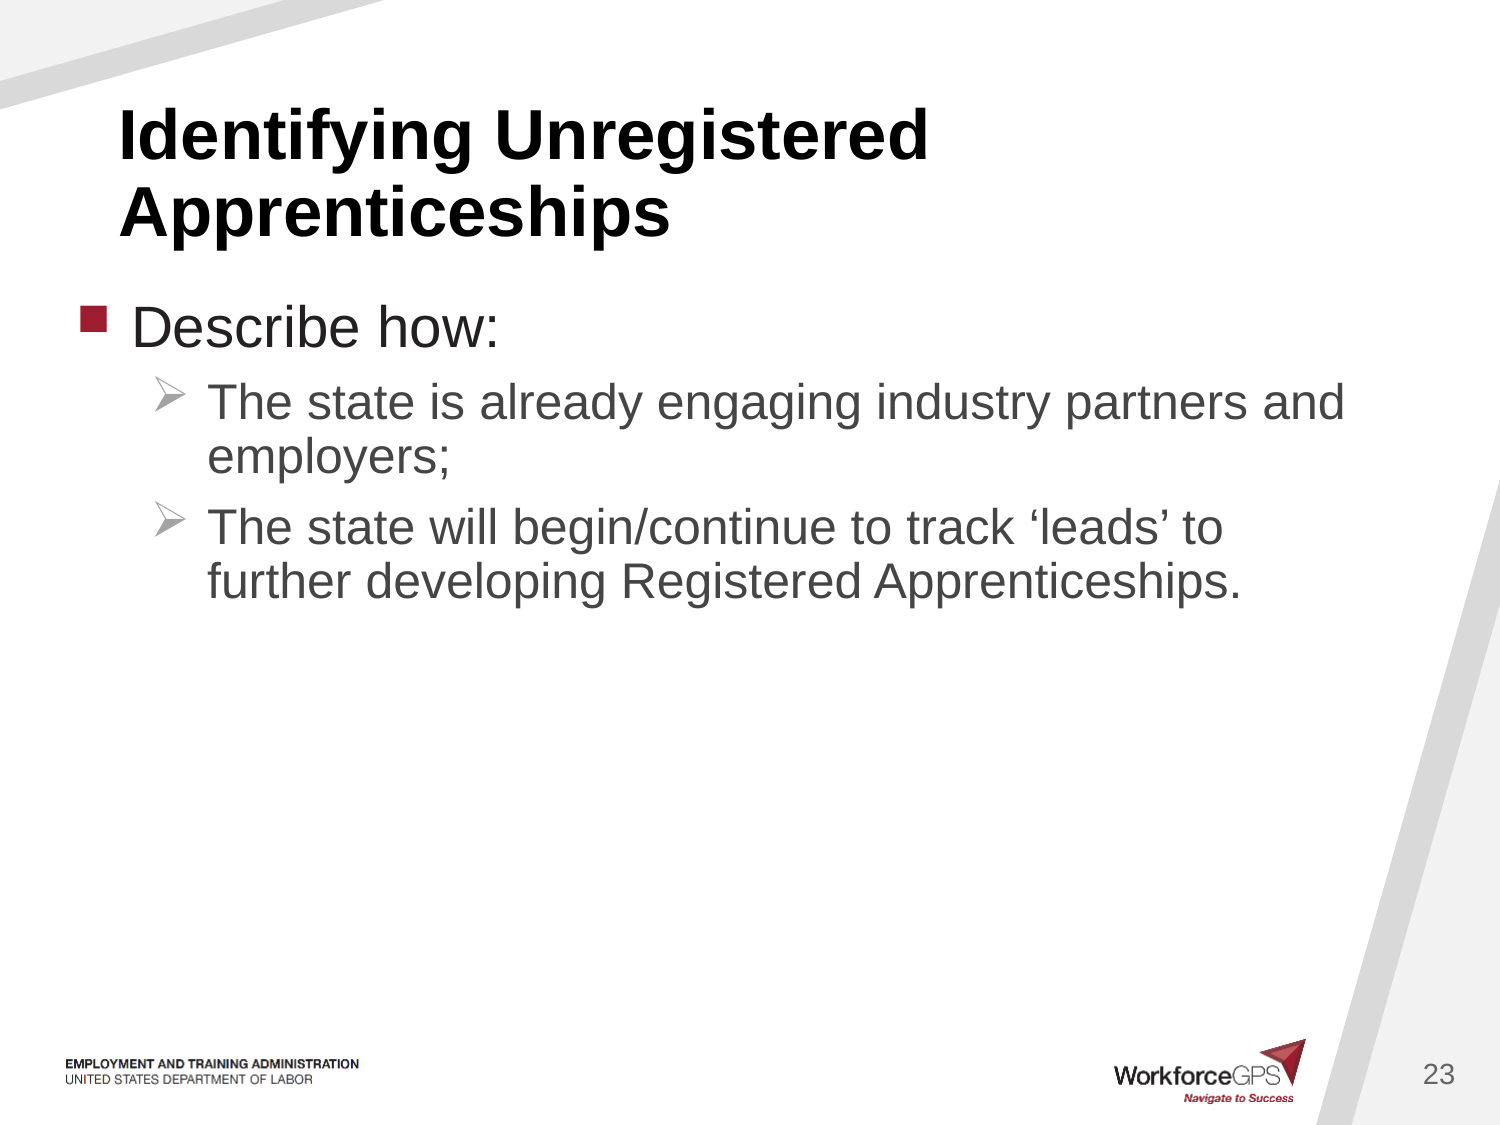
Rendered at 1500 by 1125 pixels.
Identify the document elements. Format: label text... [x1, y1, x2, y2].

slide_number 23 [1260, 1042, 1471, 1103]
picture [1112, 1038, 1308, 1105]
title Identifying Unregistered Apprenticeships [103, 86, 1443, 260]
list Describe how: The state is already engaging industry partners and employers; The state will begin/continue to track ‘leads’ to further developing Registered Apprenticeships. [60, 289, 1366, 1013]
picture [59, 1053, 370, 1092]
